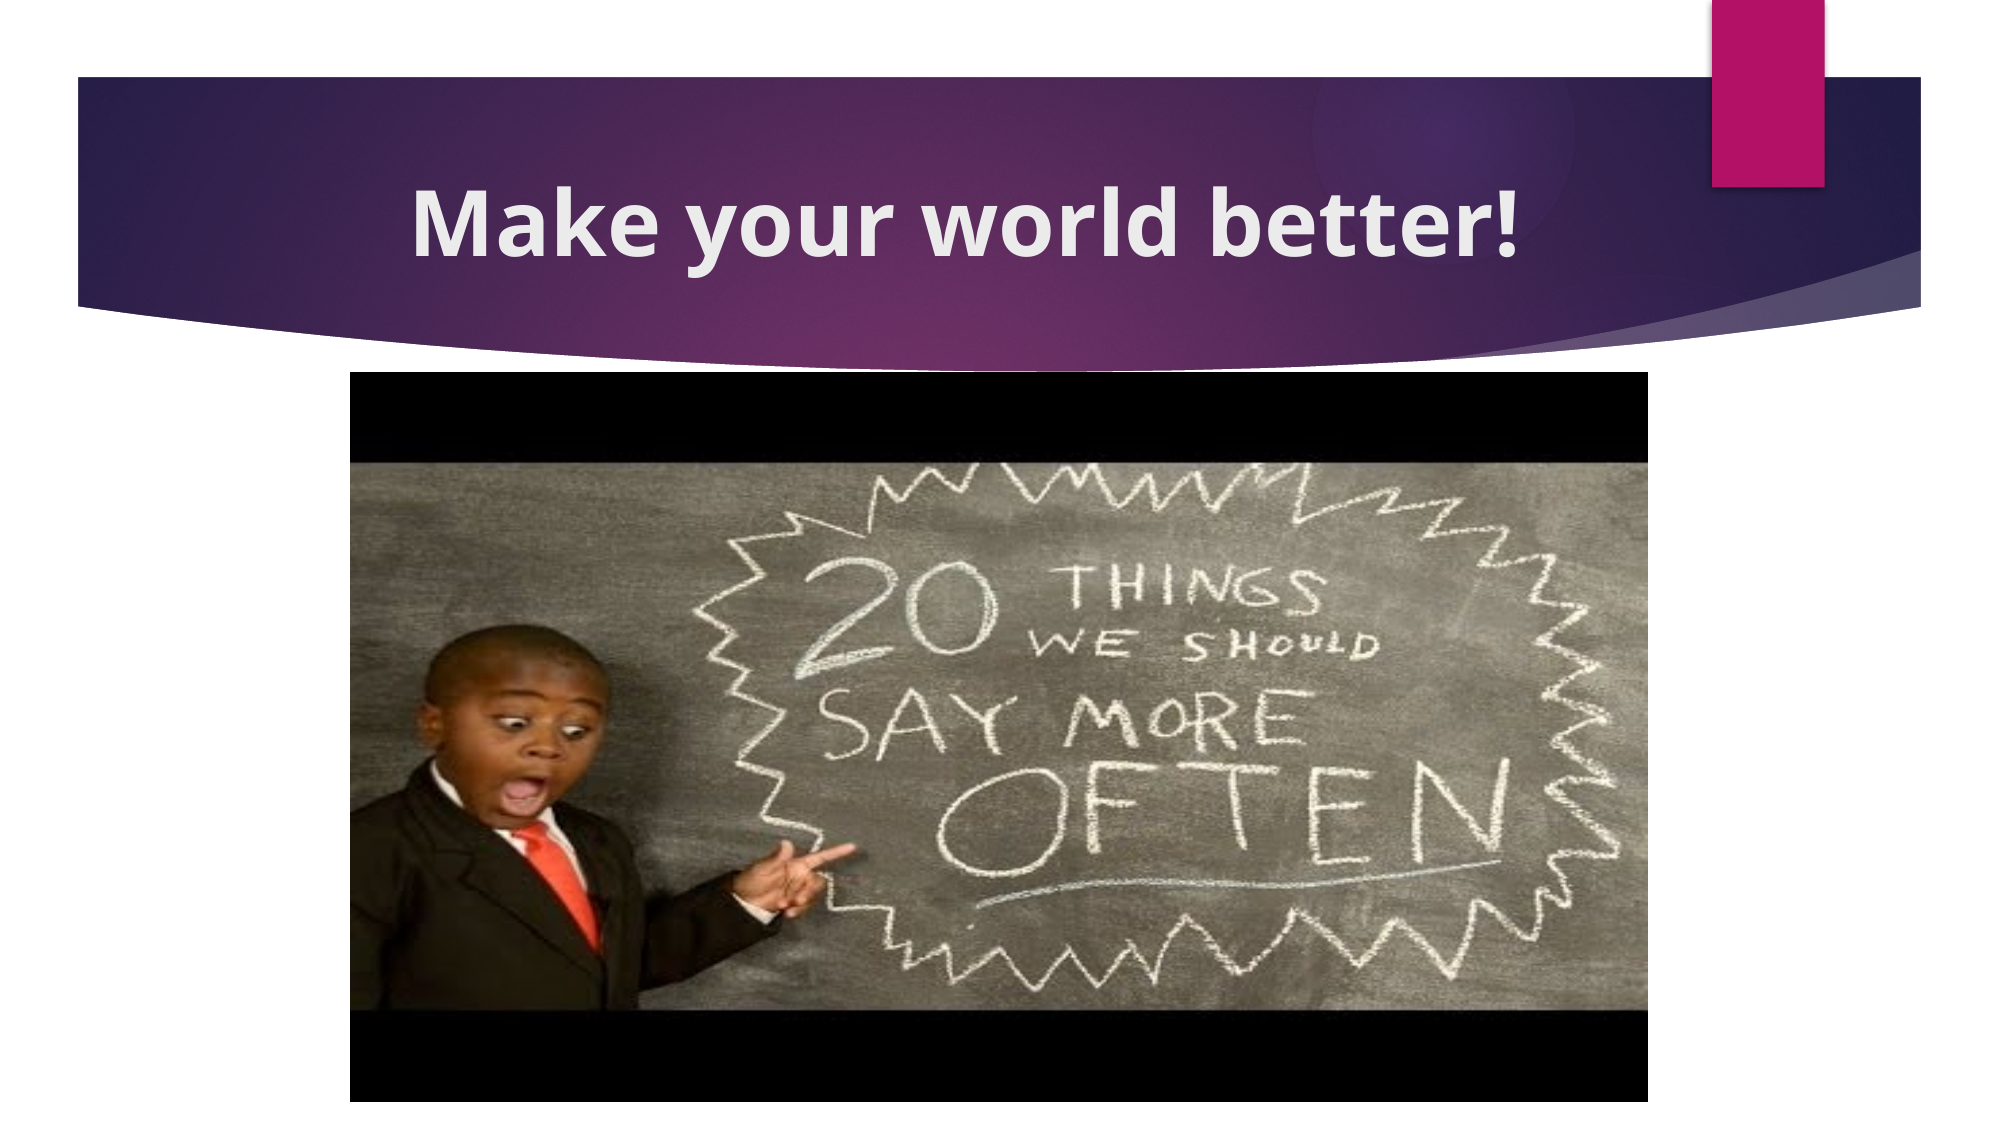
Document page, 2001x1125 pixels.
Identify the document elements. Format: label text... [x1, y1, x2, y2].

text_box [349, 371, 1649, 1103]
title Make your world better! [246, 162, 1684, 279]
